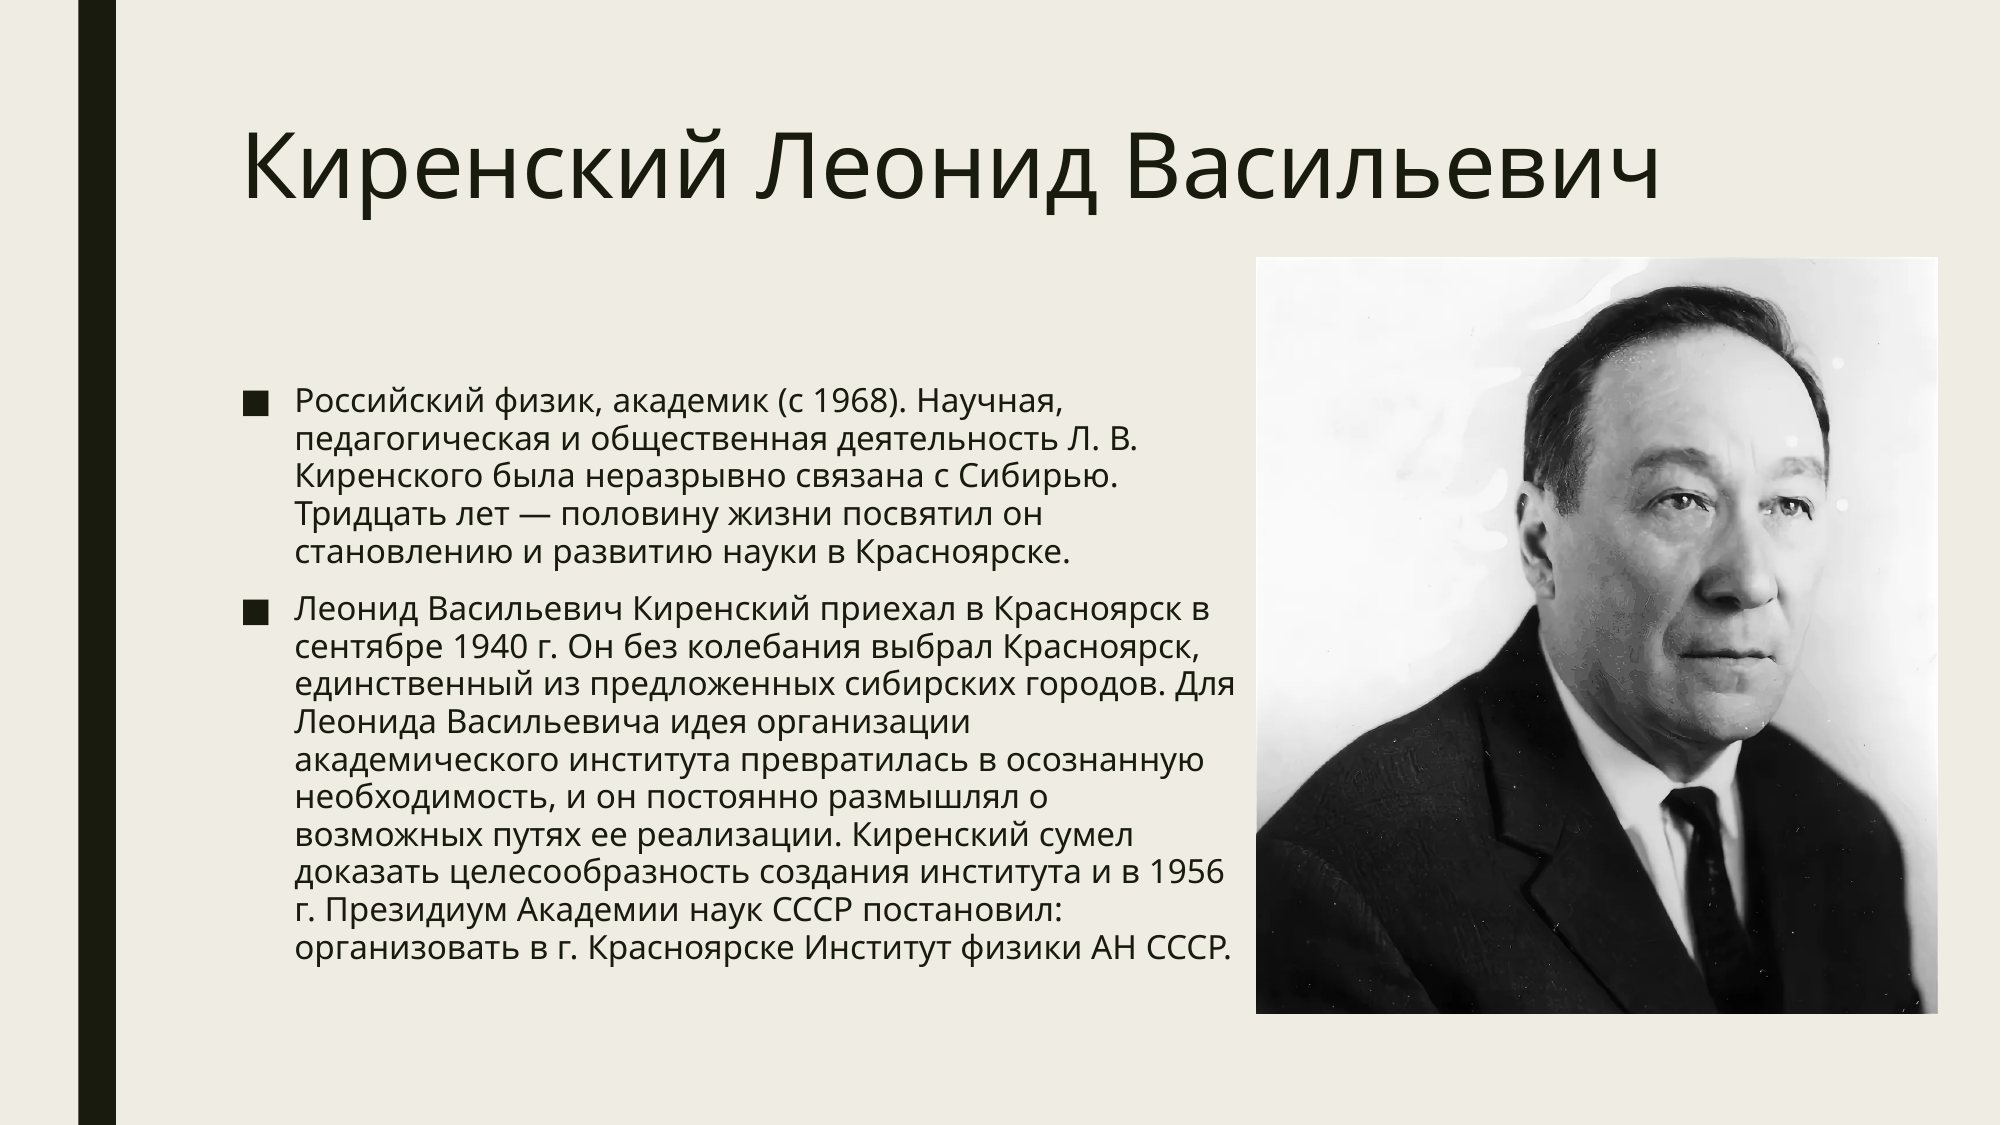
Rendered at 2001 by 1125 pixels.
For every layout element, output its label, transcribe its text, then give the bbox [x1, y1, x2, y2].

picture [1256, 257, 1938, 1014]
list Российский физик, академик (с 1968). Научная, педагогическая и общественная деятельность Л. В. Киренского была неразрывно связана с Сибирью. Тридцать лет — половину жизни посвятил он становлению и развитию науки в Красноярске. Леонид Васильевич Киренский приехал в Красноярск в сентябре 1940 г. Он без колебания выбрал Красноярск, единственный из предложенных сибирских городов. Для Леонида Васильевича идея организации академического института превратилась в осознанную необходимость, и он постоянно размышлял о возможных путях ее реализации. Киренский сумел доказать целесообразность создания института и в 1956 г. Президиум Академии наук СССР постановил: организовать в г. Красноярске Институт физики АН СССР. [225, 375, 1256, 1014]
title Киренский Леонид Васильевич [225, 112, 1800, 357]
